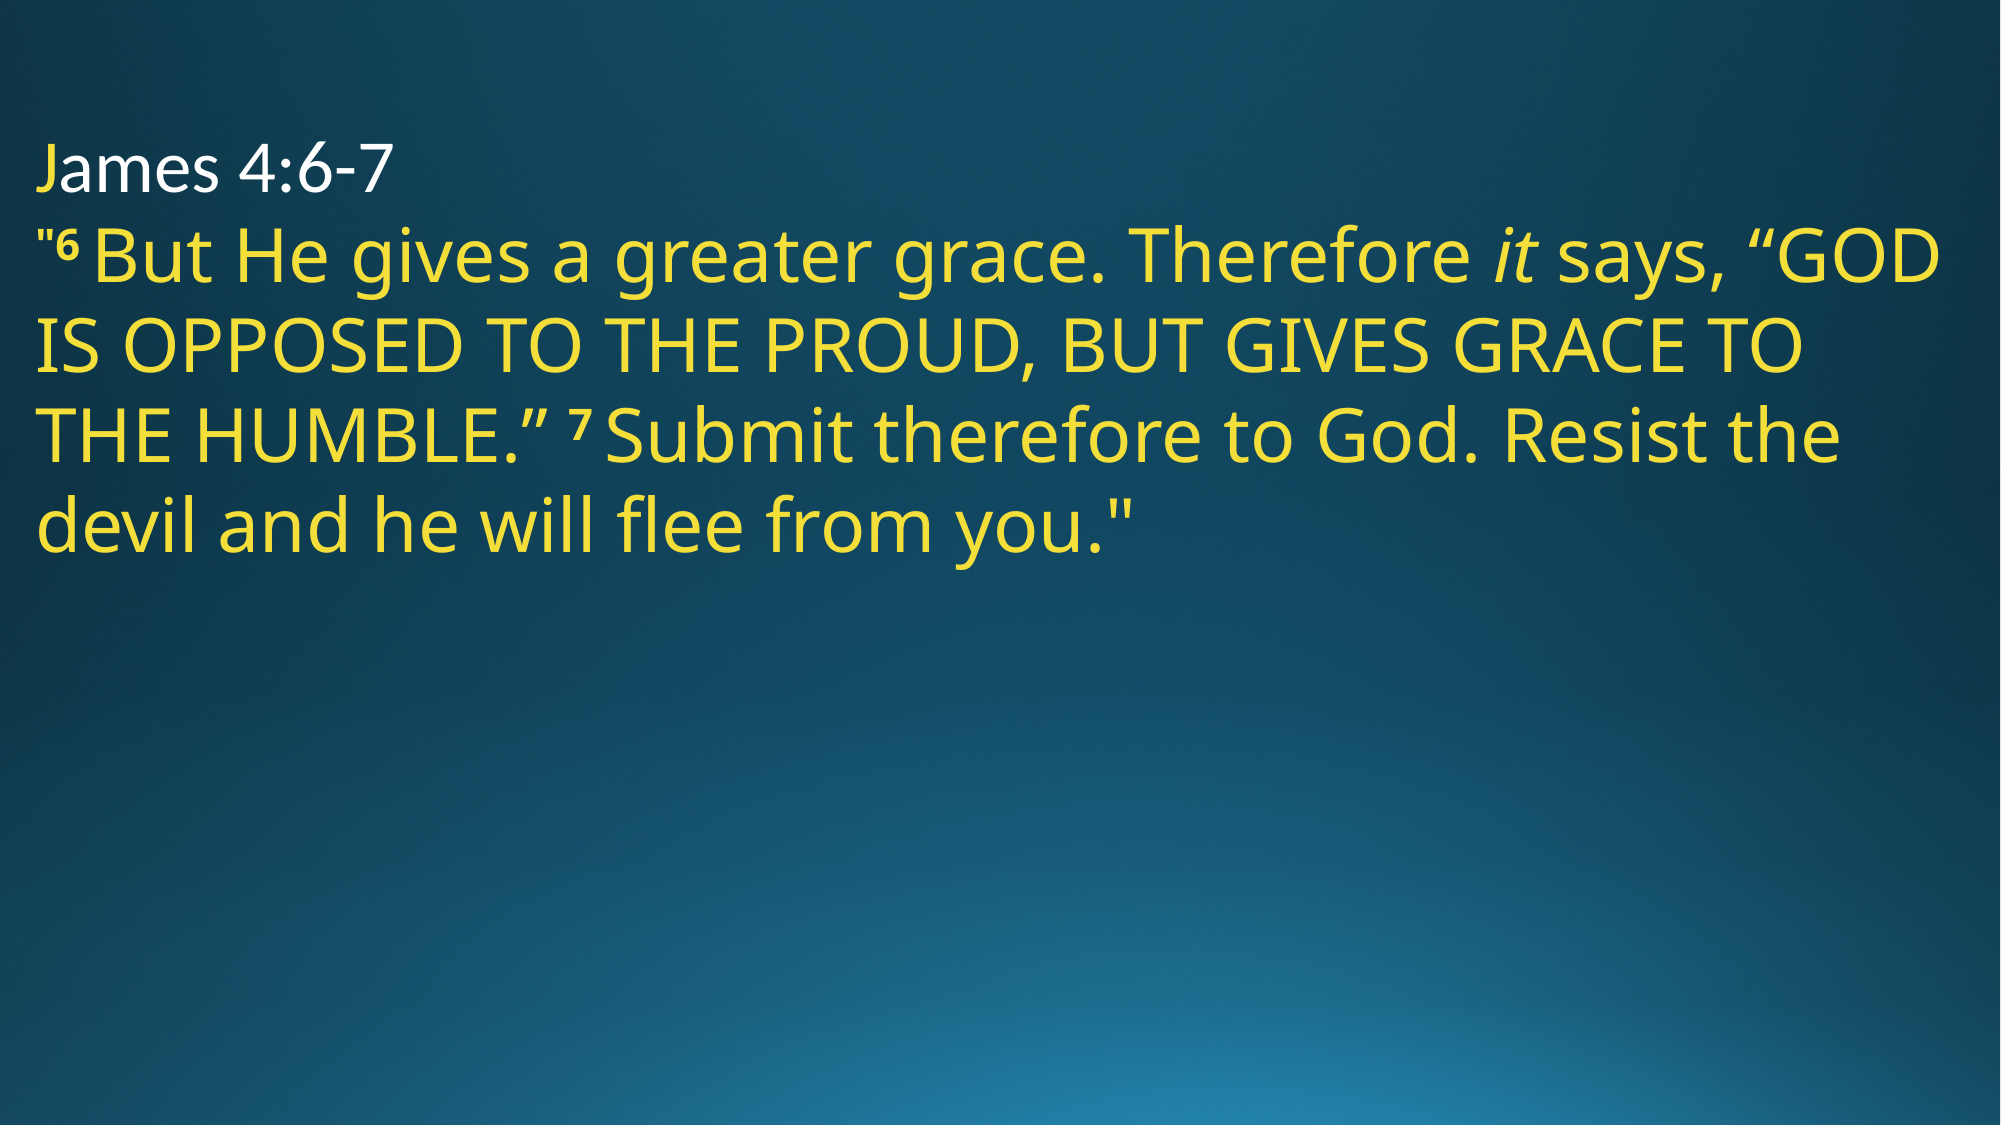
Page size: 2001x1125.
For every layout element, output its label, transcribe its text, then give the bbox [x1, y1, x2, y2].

picture [0, 0, 2001, 1125]
text_box James 4:6-7 "6 But He gives a greater grace. Therefore it says, “God is opposed to the proud, but gives grace to the humble.” 7 Submit therefore to God. Resist the devil and he will flee from you." [20, 20, 1980, 575]
